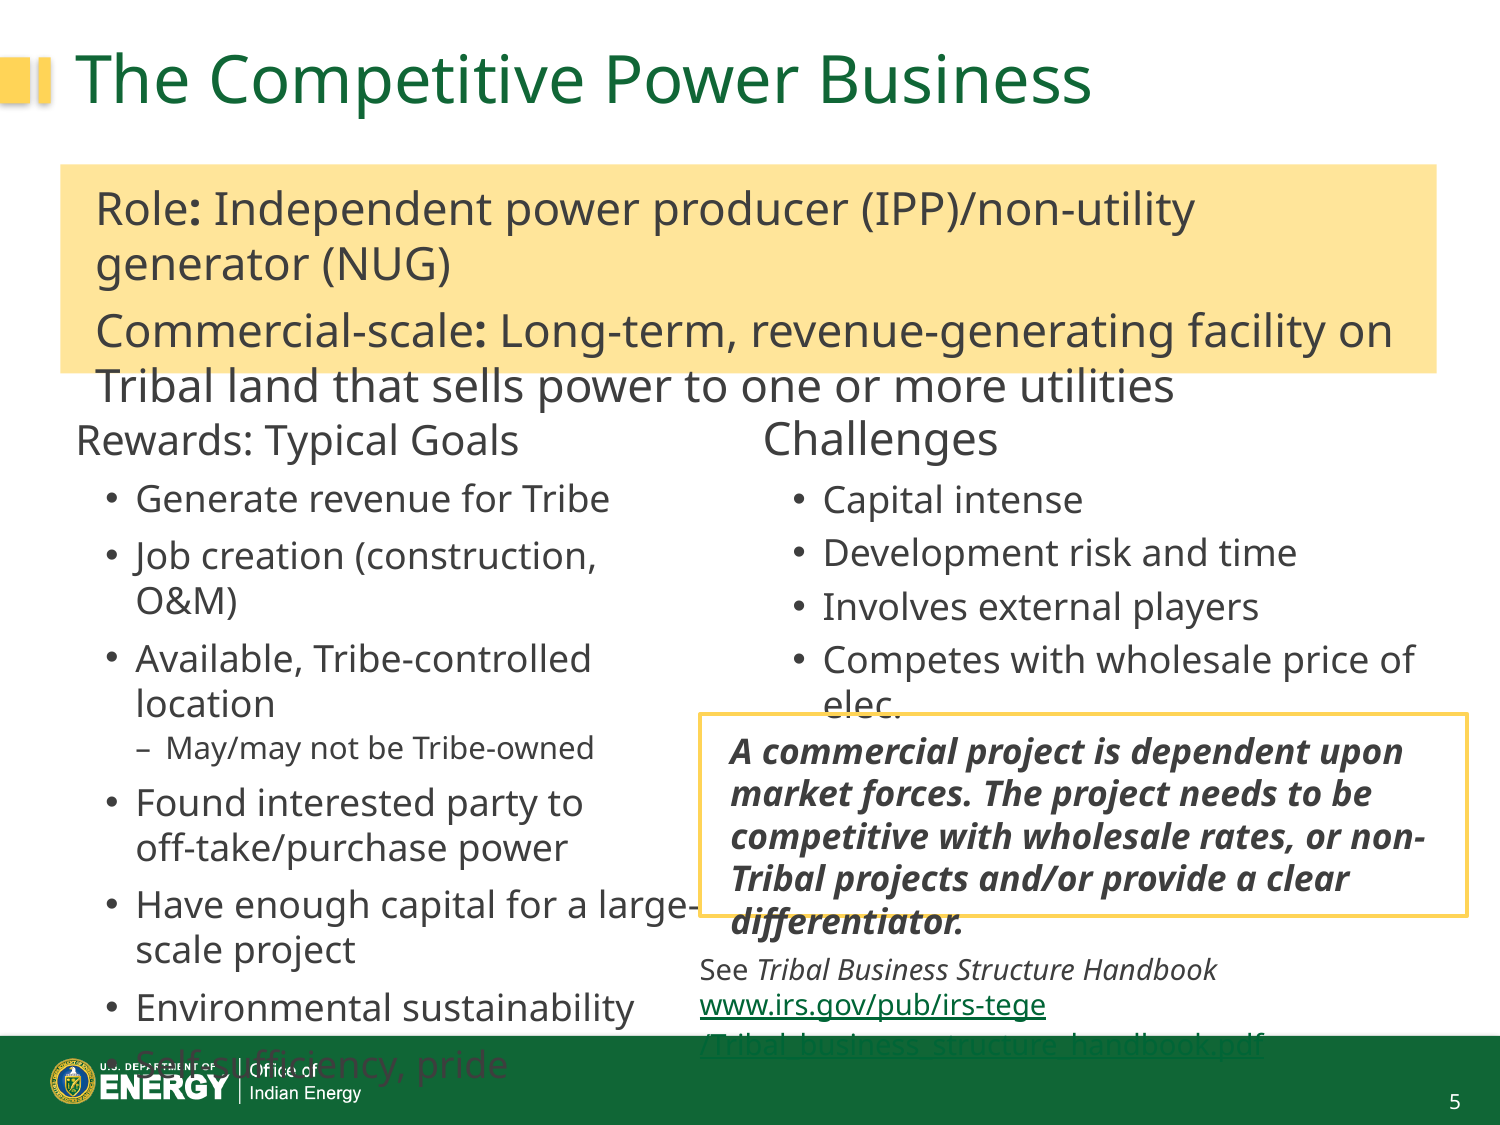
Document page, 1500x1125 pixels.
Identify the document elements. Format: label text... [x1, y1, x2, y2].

list Rewards: Typical Goals [60, 405, 618, 467]
list Capital intense Development risk and time Involves external players Competes with wholesale price of elec. [747, 468, 1453, 713]
slide_number 5 [1410, 1081, 1500, 1125]
title The Competitive Power Business [60, 28, 1410, 164]
list Generate revenue for Tribe Job creation (construction, O&M) Available, Tribe-controlled location May/may not be Tribe-owned Found interested party to off-take/purchase power Have enough capital for a large-scale project Environmental sustainability Self-sufficiency, pride [60, 467, 724, 1017]
text_box Role: Independent power producer (IPP)/non-utility generator (NUG) Commercial-scale: Long-term, revenue-generating facility on Tribal land that sells power to one or more utilities [60, 164, 1437, 374]
text_box A commercial project is dependent upon market forces. The project needs to be competitive with wholesale rates, or non-Tribal projects and/or provide a clear differentiator. [700, 713, 1468, 916]
list Challenges [747, 391, 1053, 468]
list Capital intense Development risk and time Involves external players Competes with wholesale price of elec. [747, 916, 1453, 943]
picture [50, 1058, 361, 1104]
text_box See Tribal Business Structure Handbook www.irs.gov/pub/ irs-tege/Tribal_business_structure_handbook.pdf [684, 943, 1468, 1073]
